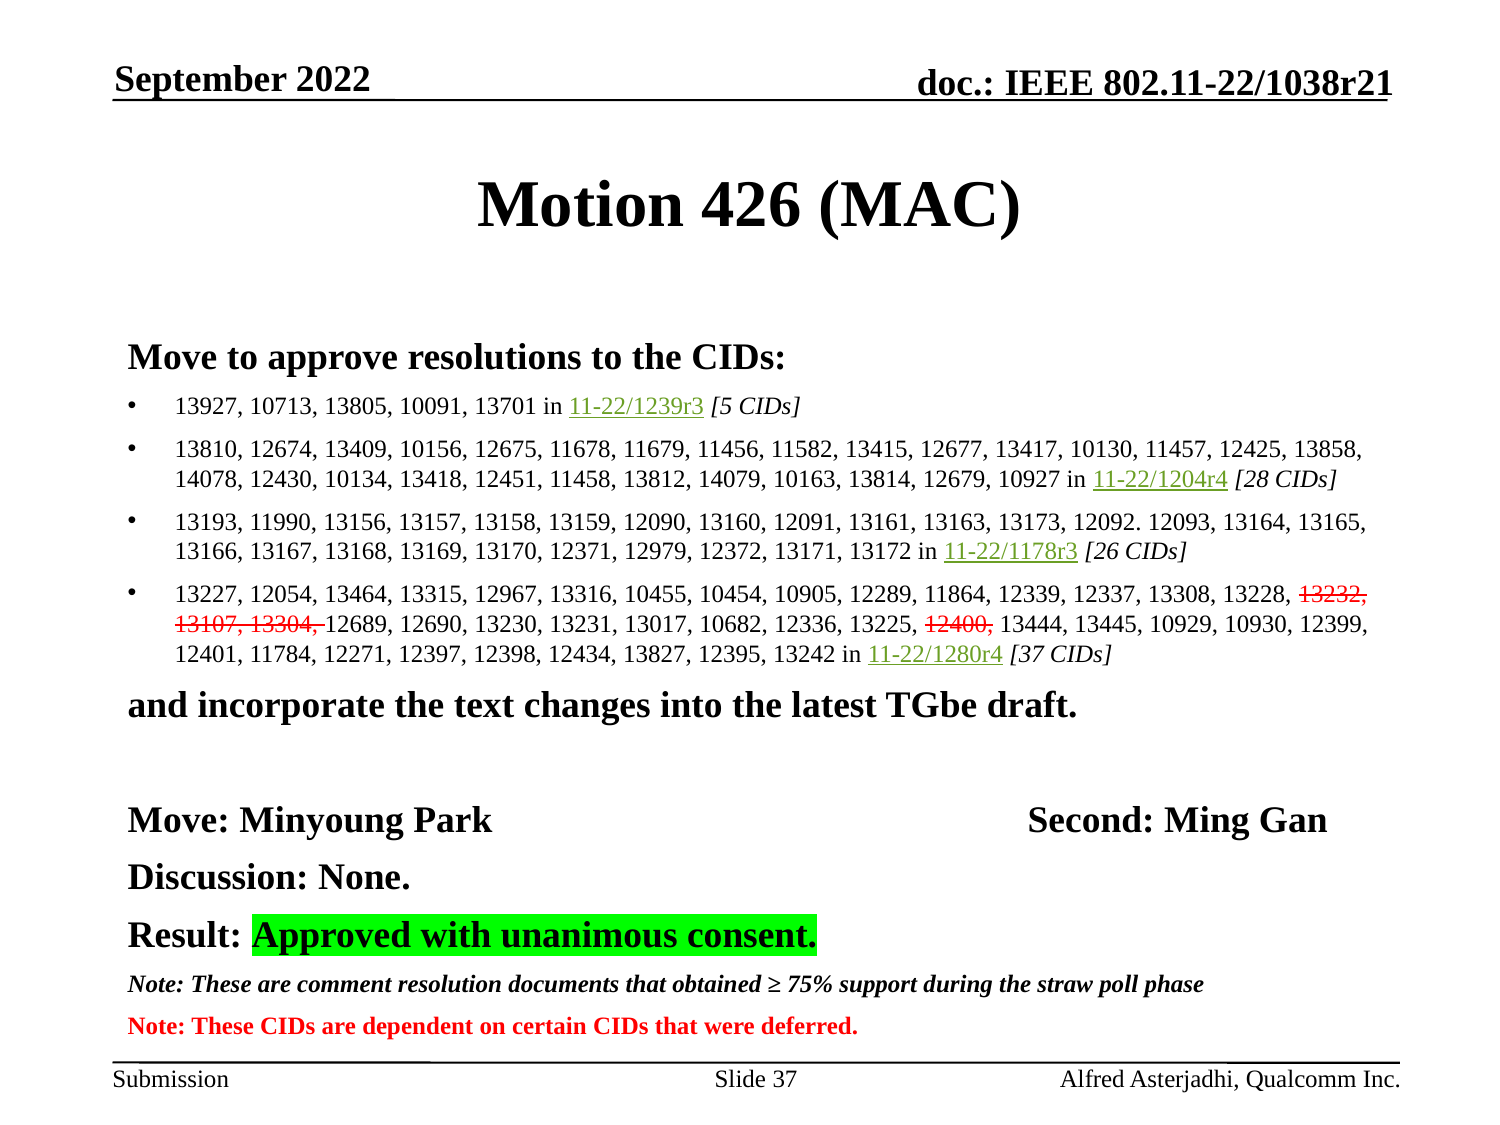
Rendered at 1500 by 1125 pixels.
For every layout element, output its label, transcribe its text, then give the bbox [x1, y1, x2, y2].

list Move to approve resolutions to the CIDs: 13927, 10713, 13805, 10091, 13701 in 11-22/1239r3 [5 CIDs] 13810, 12674, 13409, 10156, 12675, 11678, 11679, 11456, 11582, 13415, 12677, 13417, 10130, 11457, 12425, 13858, 14078, 12430, 10134, 13418, 12451, 11458, 13812, 14079, 10163, 13814, 12679, 10927 in 11-22/1204r4 [28 CIDs] 13193, 11990, 13156, 13157, 13158, 13159, 12090, 13160, 12091, 13161, 13163, 13173, 12092. 12093, 13164, 13165, 13166, 13167, 13168, 13169, 13170, 12371, 12979, 12372, 13171, 13172 in 11-22/1178r3 [26 CIDs] 13227, 12054, 13464, 13315, 12967, 13316, 10455, 10454, 10905, 12289, 11864, 12339, 12337, 13308, 13228, 13232, 13107, 13304, 12689, 12690, 13230, 13231, 13017, 10682, 12336, 13225, 12400, 13444, 13445, 10929, 10930, 12399, 12401, 11784, 12271, 12397, 12398, 12434, 13827, 12395, 13242 in 11-22/1280r4 [37 CIDs] and incorporate the text changes into the latest TGbe draft. Move: Minyoung Park Second: Ming Gan Discussion: None. Result: Approved with unanimous consent. Note: These are comment resolution documents that obtained ≥ 75% support during the straw poll phase Note: These CIDs are dependent on certain CIDs that were deferred. [112, 324, 1388, 1063]
footer Alfred Asterjadhi, Qualcomm Inc. [878, 1061, 1402, 1093]
title Motion 426 (MAC) [112, 112, 1388, 288]
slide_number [114, 54, 423, 100]
slide_number Slide 37 [712, 1061, 800, 1123]
